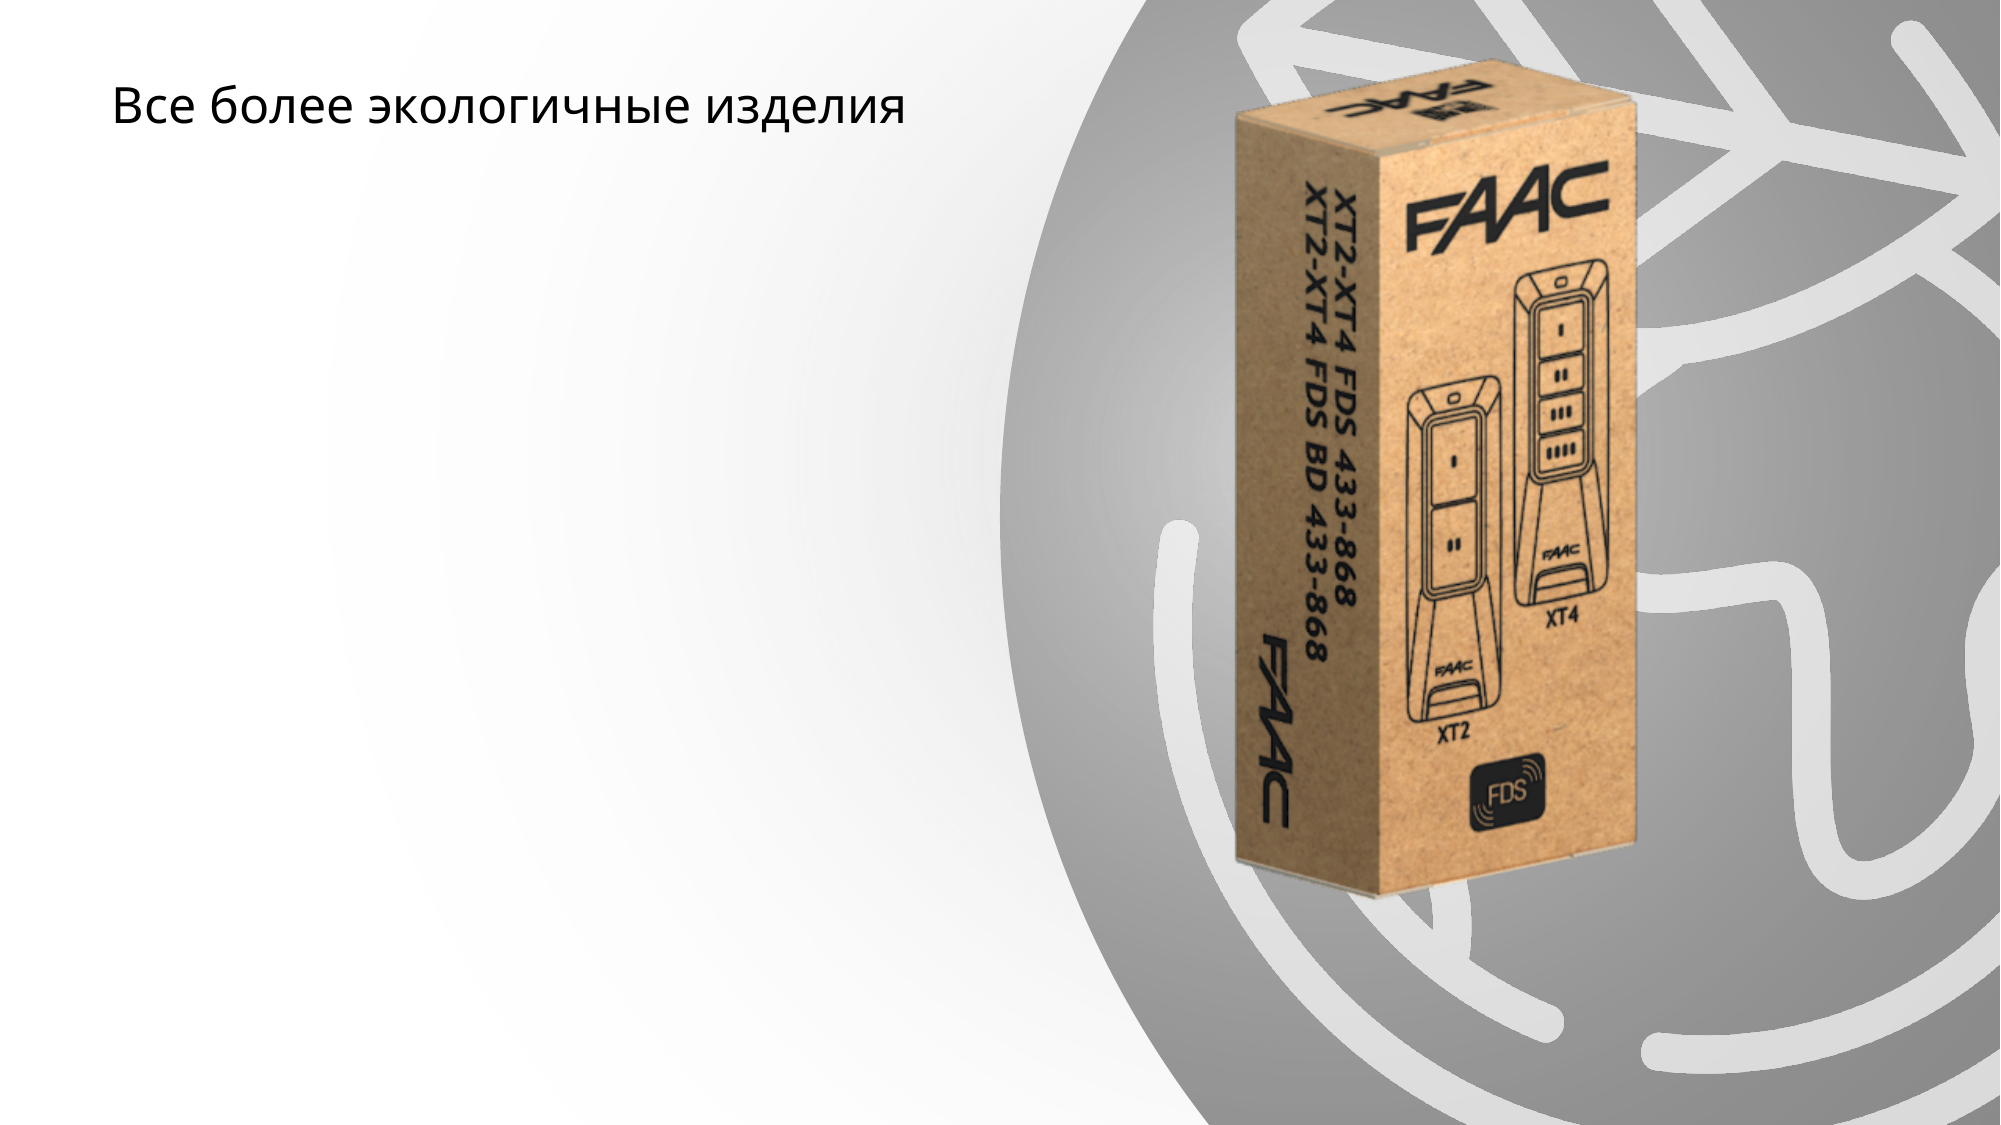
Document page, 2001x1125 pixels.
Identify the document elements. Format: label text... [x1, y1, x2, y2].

title Все более экологичные изделия [97, 73, 276, 127]
picture [276, 0, 2000, 1125]
